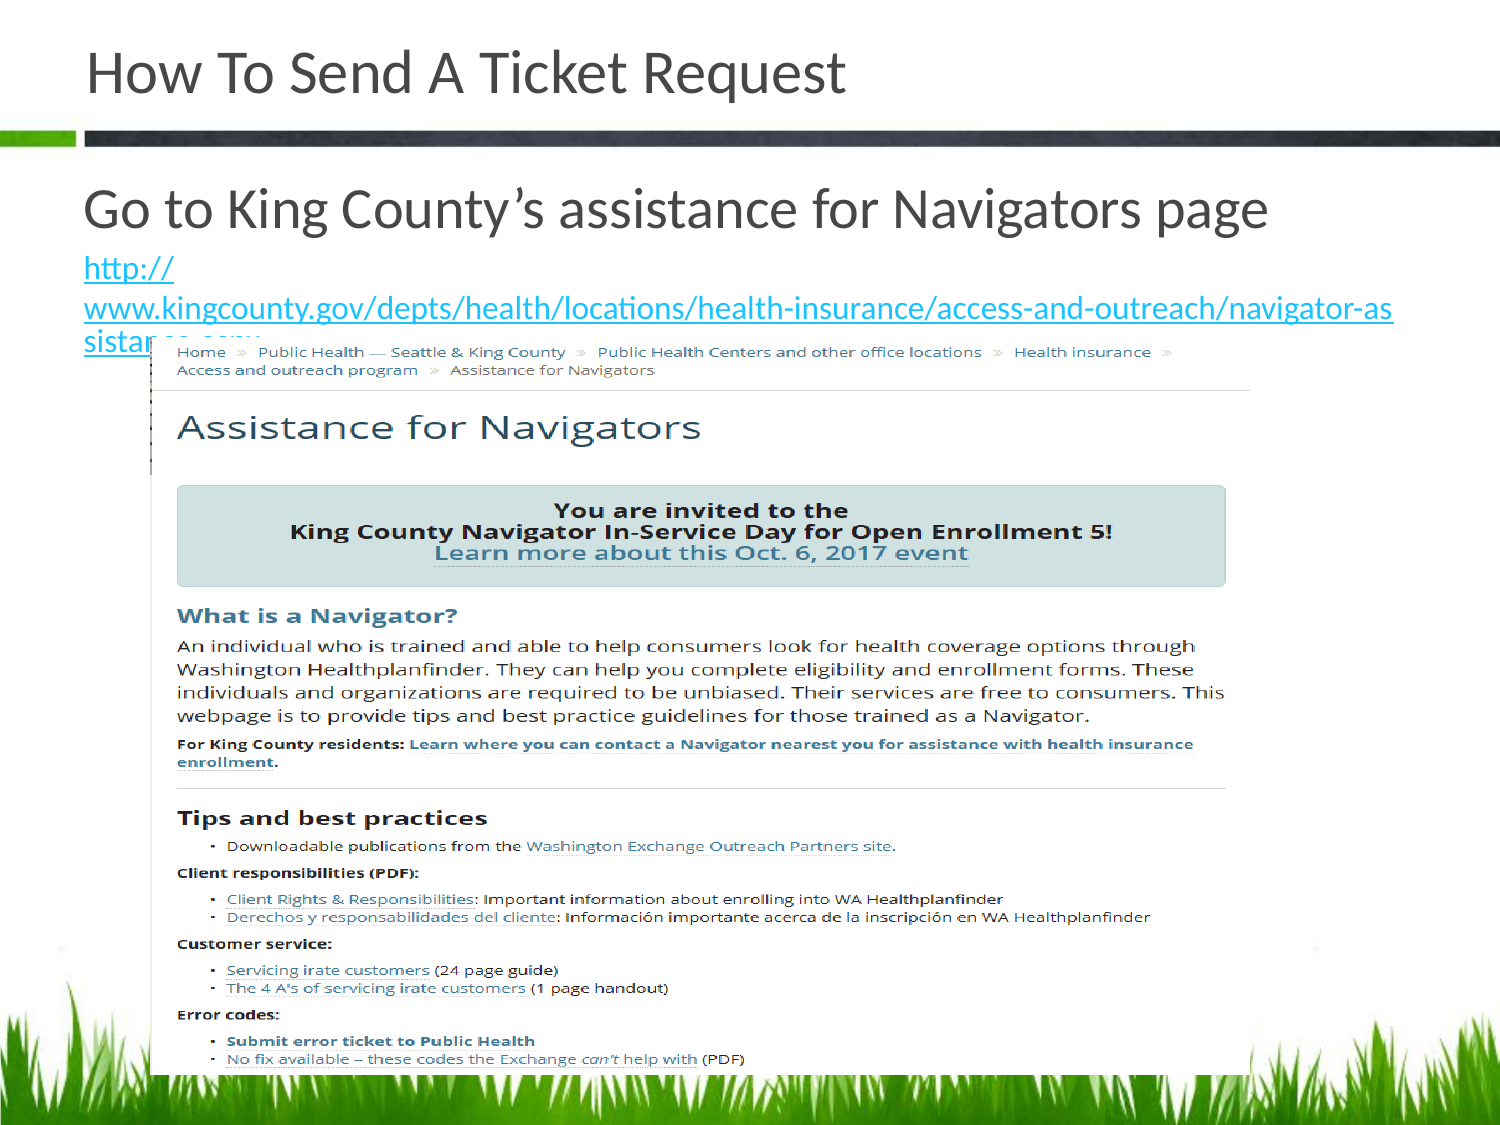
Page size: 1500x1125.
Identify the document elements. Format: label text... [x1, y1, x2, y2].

picture [0, 0, 1500, 1125]
title How To Send A Ticket Request [71, 12, 1450, 125]
list Go to King County’s assistance for Navigators page http://www.kingcounty.gov/depts/health/locations/health-insurance/access-and-outreach/navigator-assistance.aspx [68, 162, 1419, 950]
